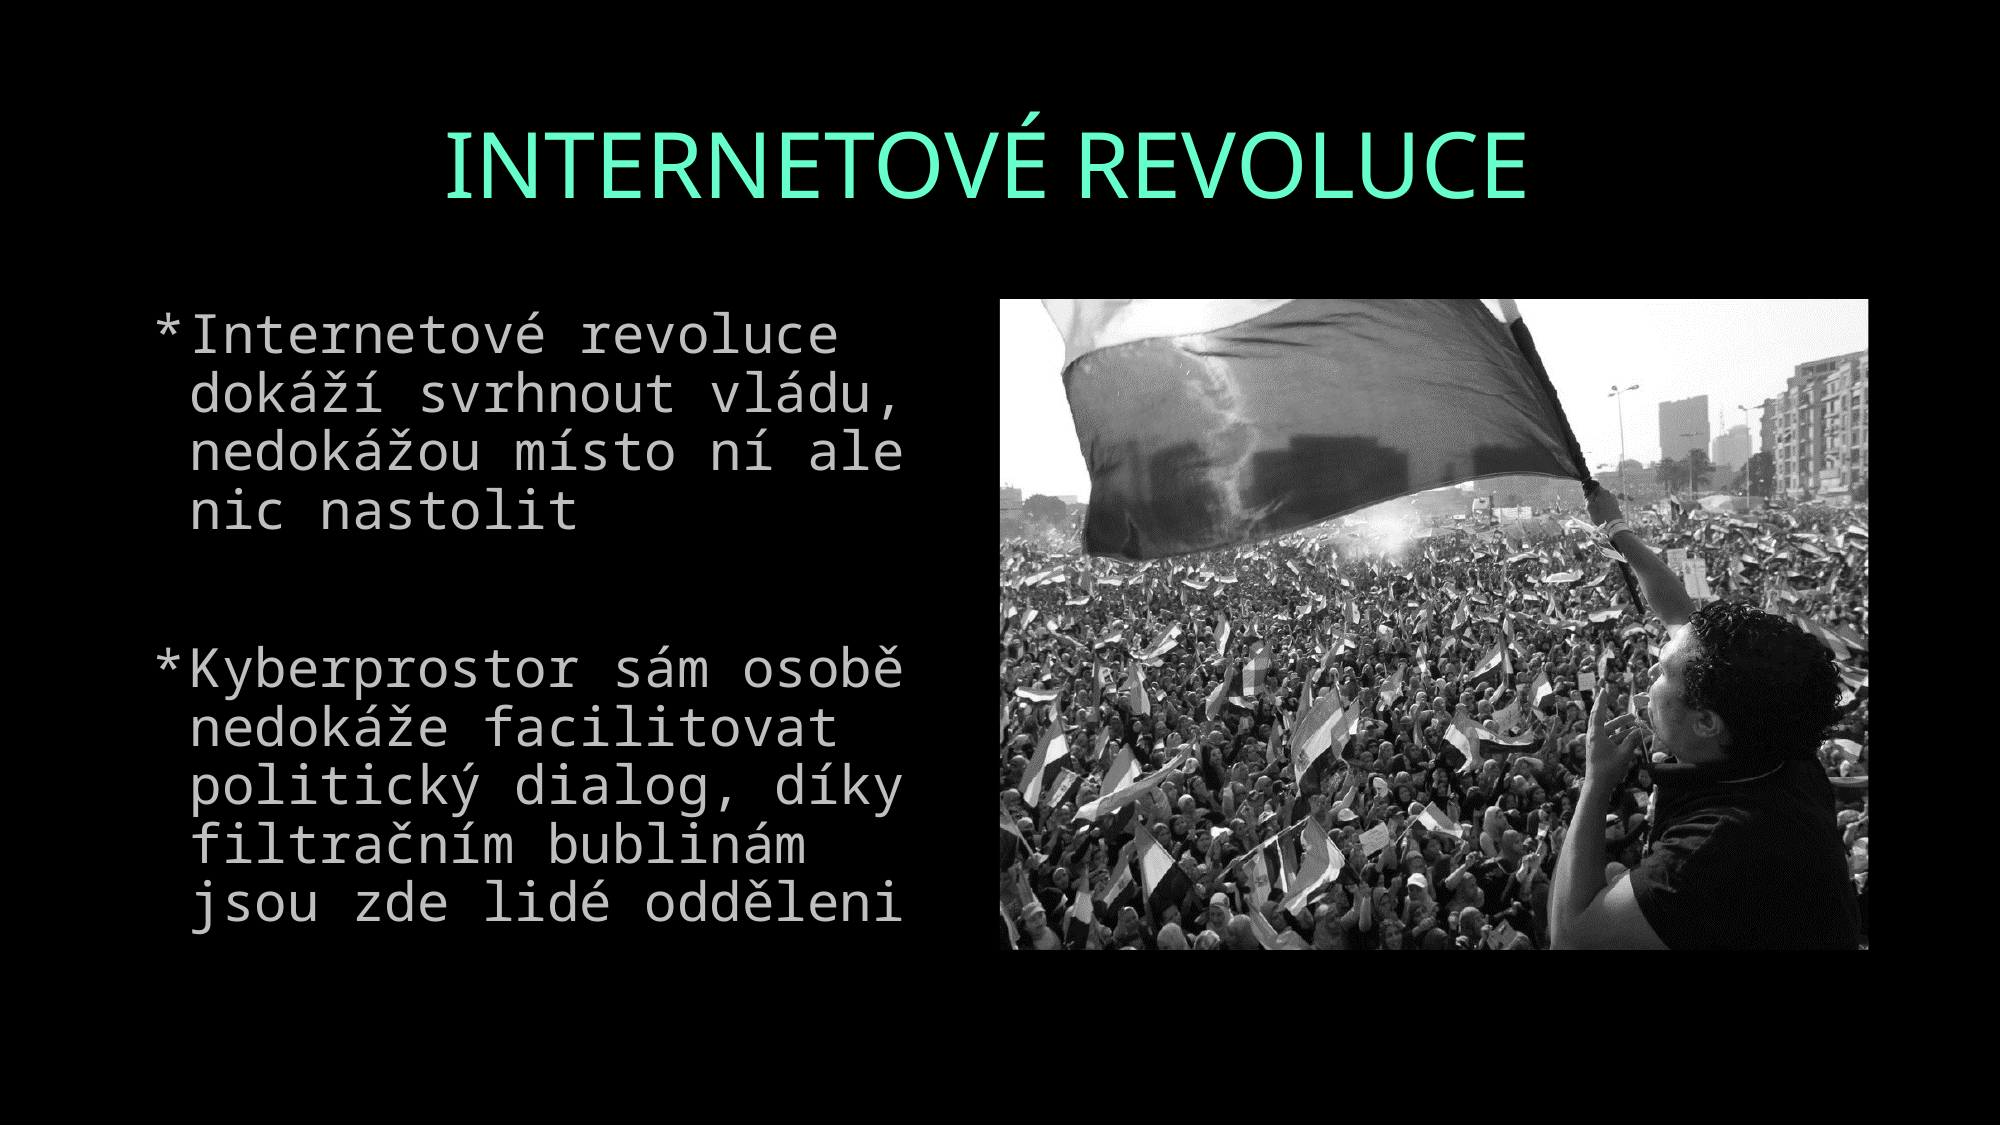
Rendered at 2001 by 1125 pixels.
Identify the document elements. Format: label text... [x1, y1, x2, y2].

picture [999, 299, 1869, 951]
list Internetové revoluce dokáží svrhnout vládu, nedokážou místo ní ale nic nastolit Kyberprostor sám osobě nedokáže facilitovat politický dialog, díky filtračním bublinám jsou zde lidé odděleni [137, 299, 949, 1014]
title INTERNETOVÉ REVOLUCE [137, 59, 1863, 278]
